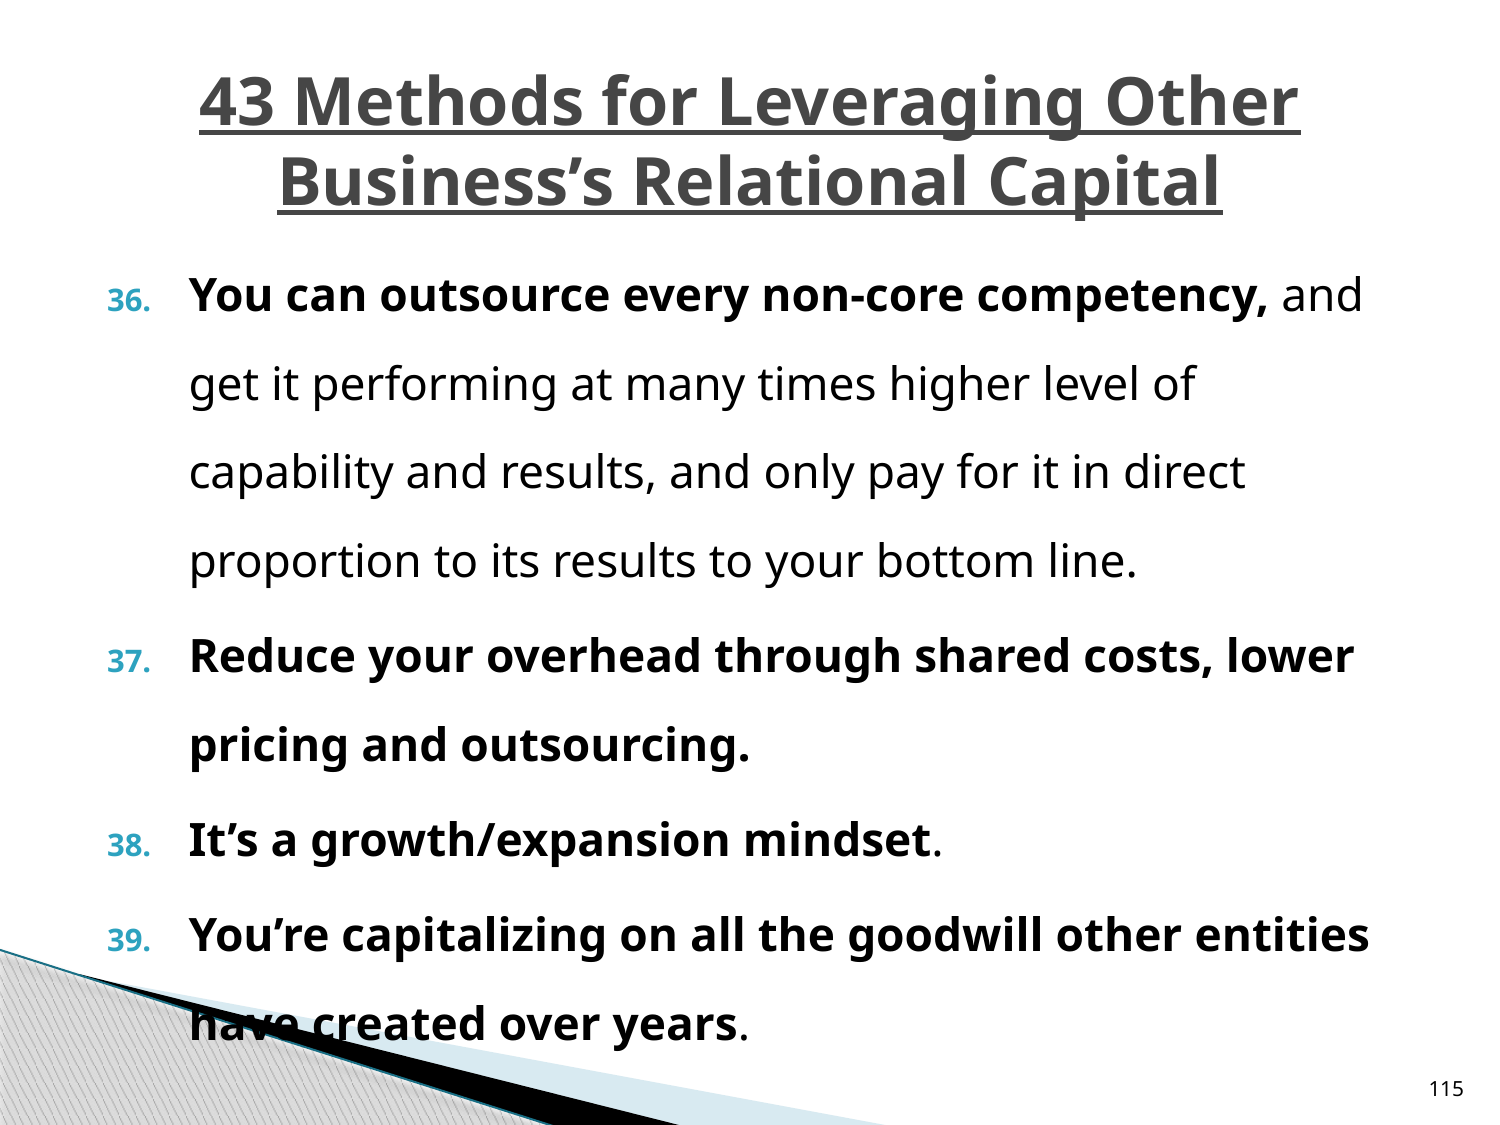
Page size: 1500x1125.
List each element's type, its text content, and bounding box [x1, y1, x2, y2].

title 43 Methods for Leveraging Other Business’s Relational Capital [75, 45, 1425, 233]
slide_number 115 [1374, 1051, 1479, 1112]
list You can outsource every non-core competency, and get it performing at many times higher level of capability and results, and only pay for it in direct proportion to its results to your bottom line. Reduce your overhead through shared costs, lower pricing and outsourcing. It’s a growth/expansion mindset. You’re capitalizing on all the goodwill other entities have created over years. [75, 233, 1425, 1057]
